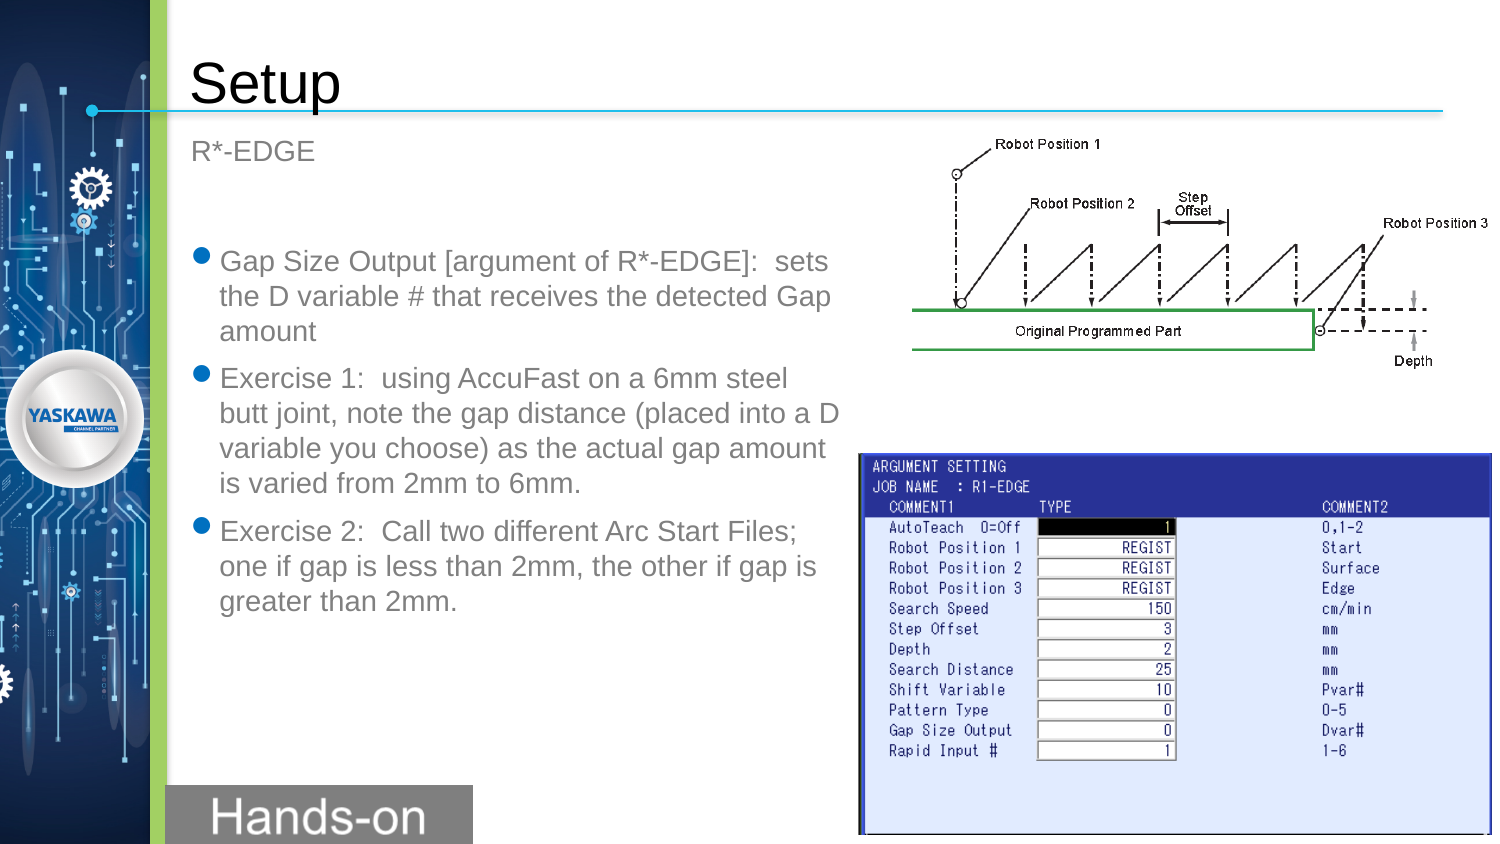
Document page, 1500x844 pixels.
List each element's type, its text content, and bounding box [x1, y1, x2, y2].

list Gap Size Output [argument of R*-EDGE]: sets the D variable # that receives the detected Gap amount Exercise 1: using AccuFast on a 6mm steel butt joint, note the gap distance (placed into a D variable you choose) as the actual gap amount is varied from 2mm to 6mm. Exercise 2: Call two different Arc Start Files; one if gap is less than 2mm, the other if gap is greater than 2mm. [190, 234, 859, 743]
subtitle R*-EDGE [190, 125, 897, 196]
picture [901, 123, 1500, 392]
picture [0, 0, 170, 844]
list Setup [175, 38, 1022, 112]
picture [857, 453, 1492, 835]
picture [165, 770, 473, 844]
